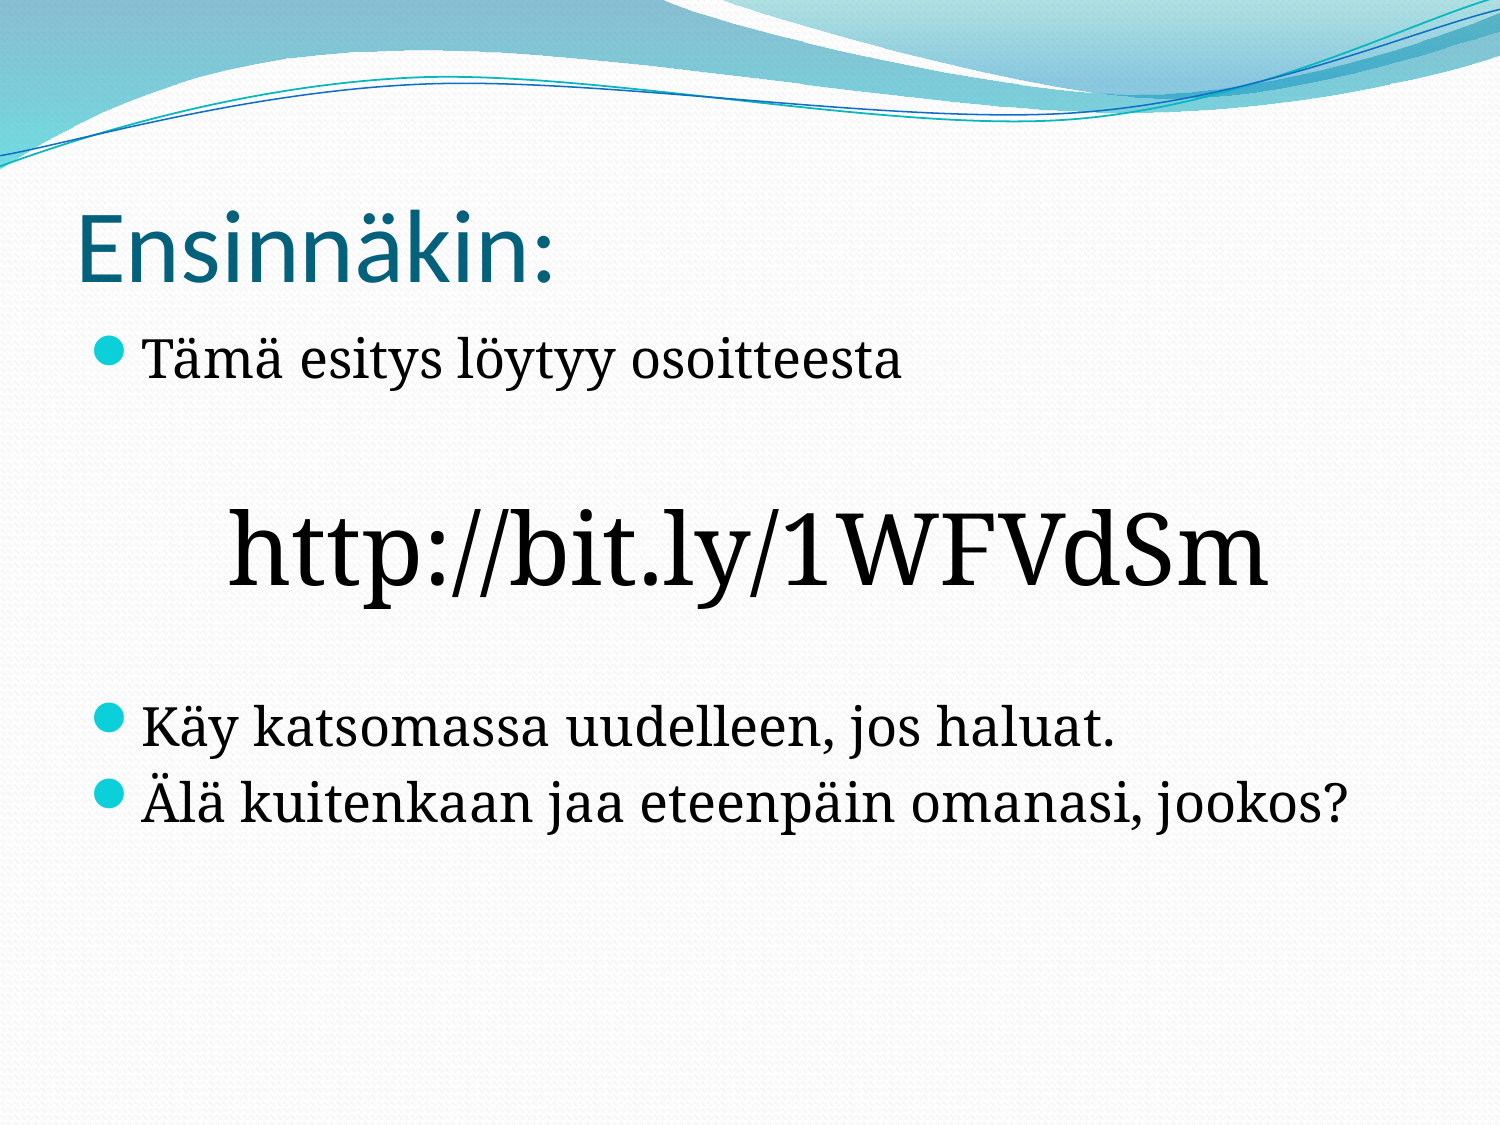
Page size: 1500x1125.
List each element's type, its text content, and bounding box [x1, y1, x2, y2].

list Tämä esitys löytyy osoitteesta http://bit.ly/1WFVdSm Käy katsomassa uudelleen, jos haluat. Älä kuitenkaan jaa eteenpäin omanasi, jookos? [75, 317, 1425, 1038]
title Ensinnäkin: [75, 115, 1425, 303]
